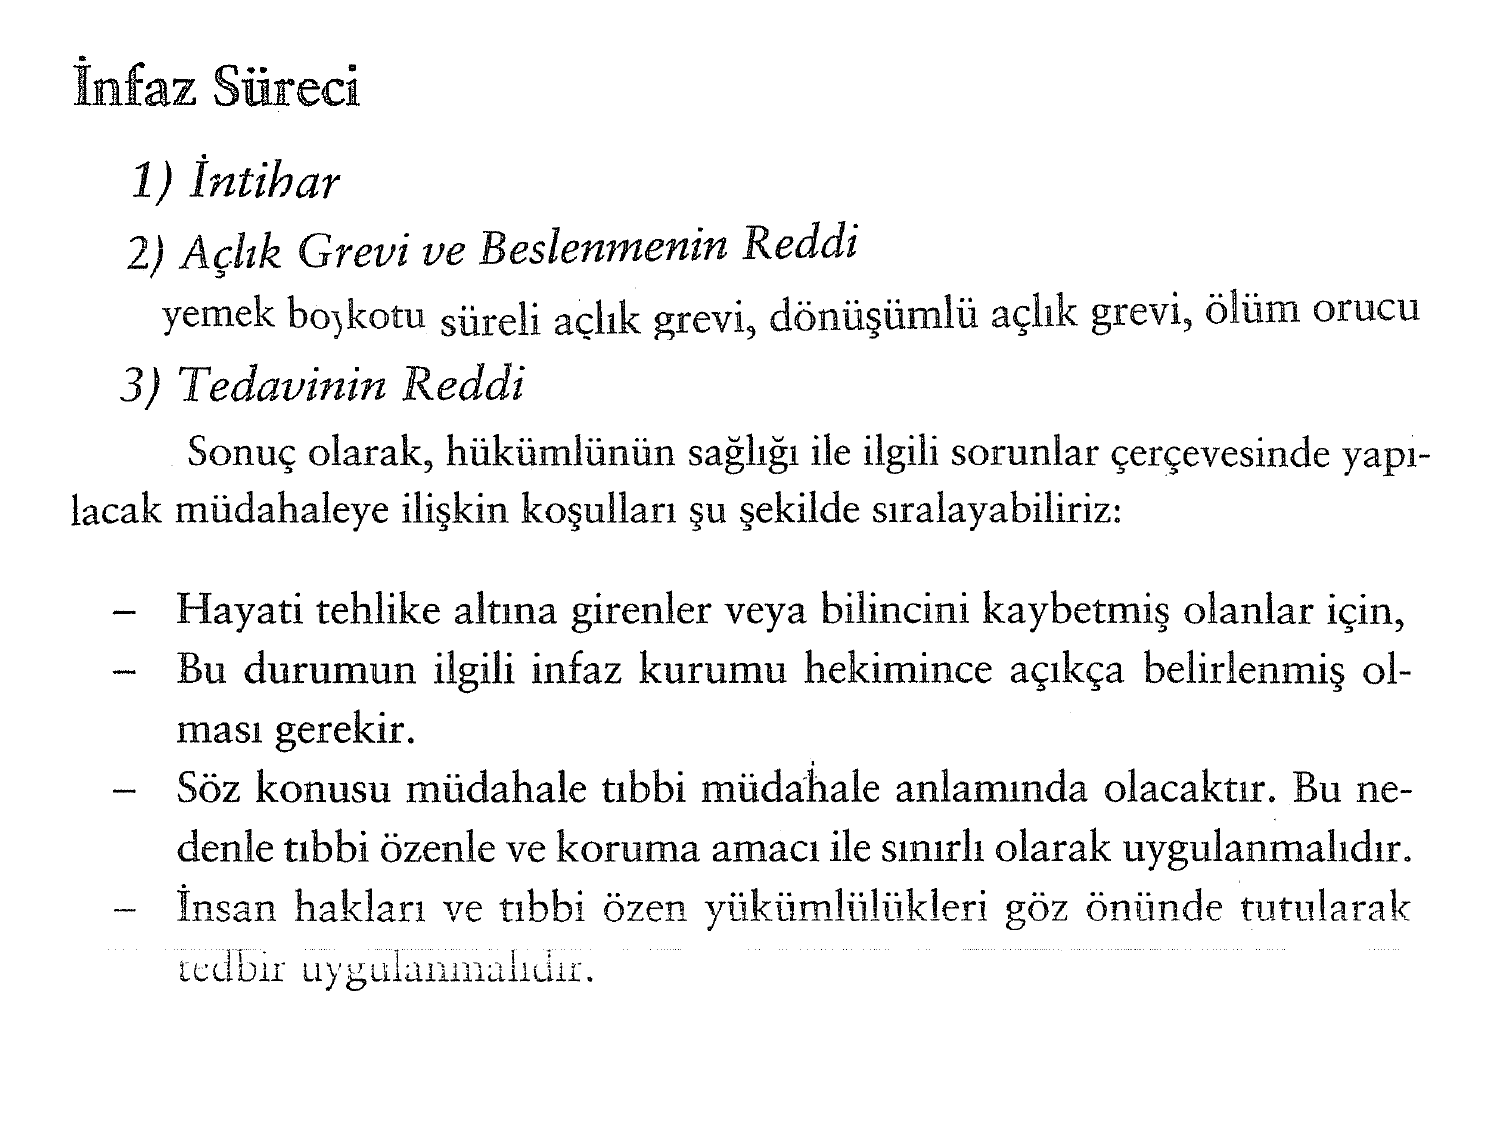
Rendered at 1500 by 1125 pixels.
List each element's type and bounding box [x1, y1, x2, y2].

picture [107, 562, 1423, 993]
list [111, 216, 882, 285]
picture [64, 432, 1444, 536]
picture [130, 145, 349, 213]
picture [114, 284, 1420, 416]
picture [64, 42, 377, 138]
